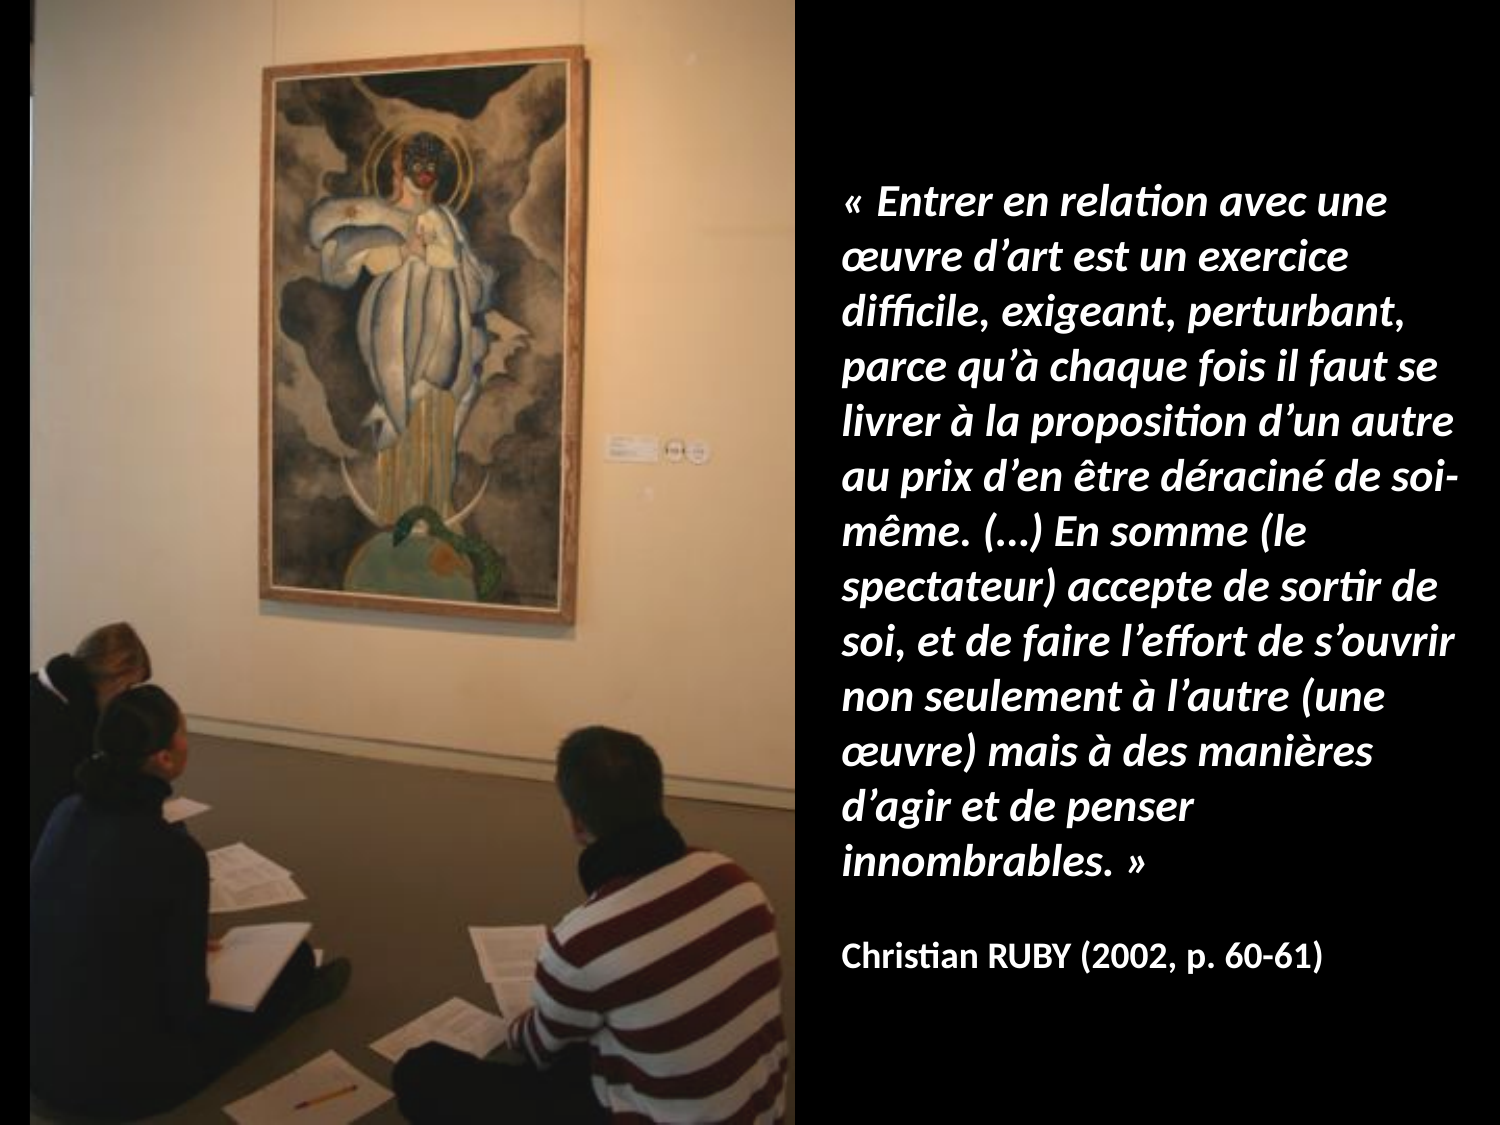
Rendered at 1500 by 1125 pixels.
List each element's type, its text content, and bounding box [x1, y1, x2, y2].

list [29, 0, 796, 1125]
text_box « Entrer en relation avec une œuvre d’art est un exercice difficile, exigeant, perturbant, parce qu’à chaque fois il faut se livrer à la proposition d’un autre au prix d’en être déraciné de soi-même. (…) En somme (le spectateur) accepte de sortir de soi, et de faire l’effort de s’ouvrir non seulement à l’autre (une œuvre) mais à des manières d’agir et de penser innombrables. » Christian Ruby (2002, p. 60-61) [826, 163, 1483, 1029]
